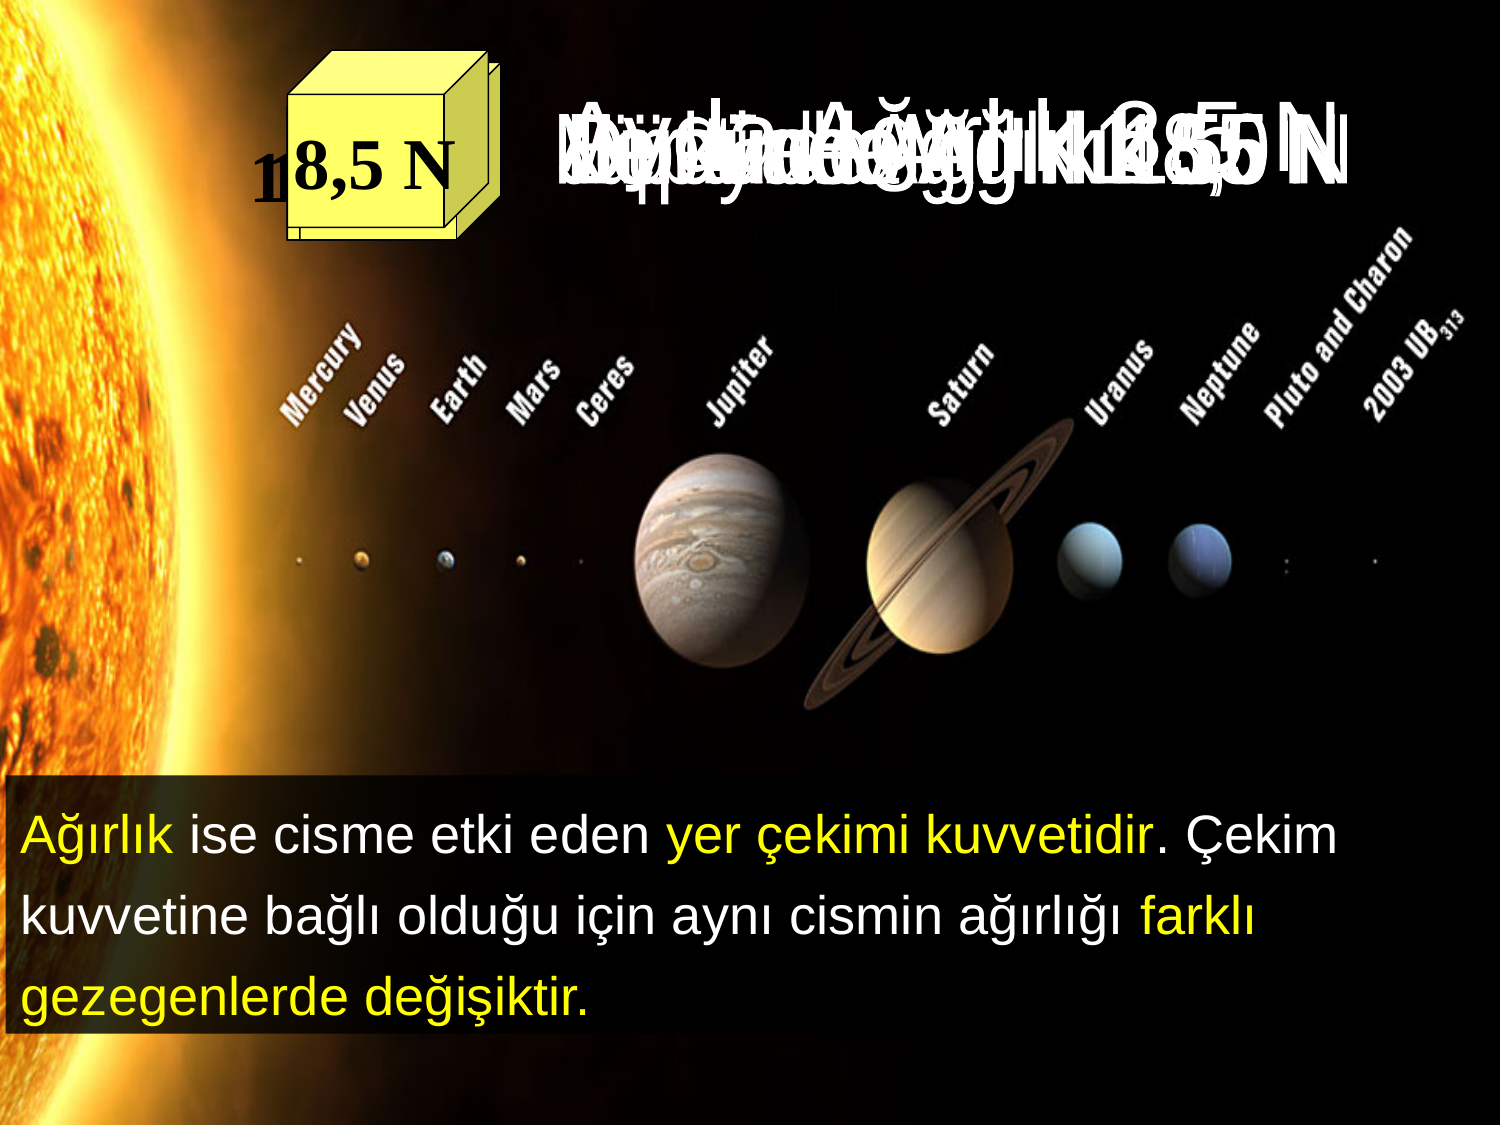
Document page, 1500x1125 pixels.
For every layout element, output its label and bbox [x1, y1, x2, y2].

text_box [287, 235, 294, 241]
picture [0, 0, 1500, 1125]
text_box [287, 49, 1335, 228]
text_box [299, 62, 1348, 241]
